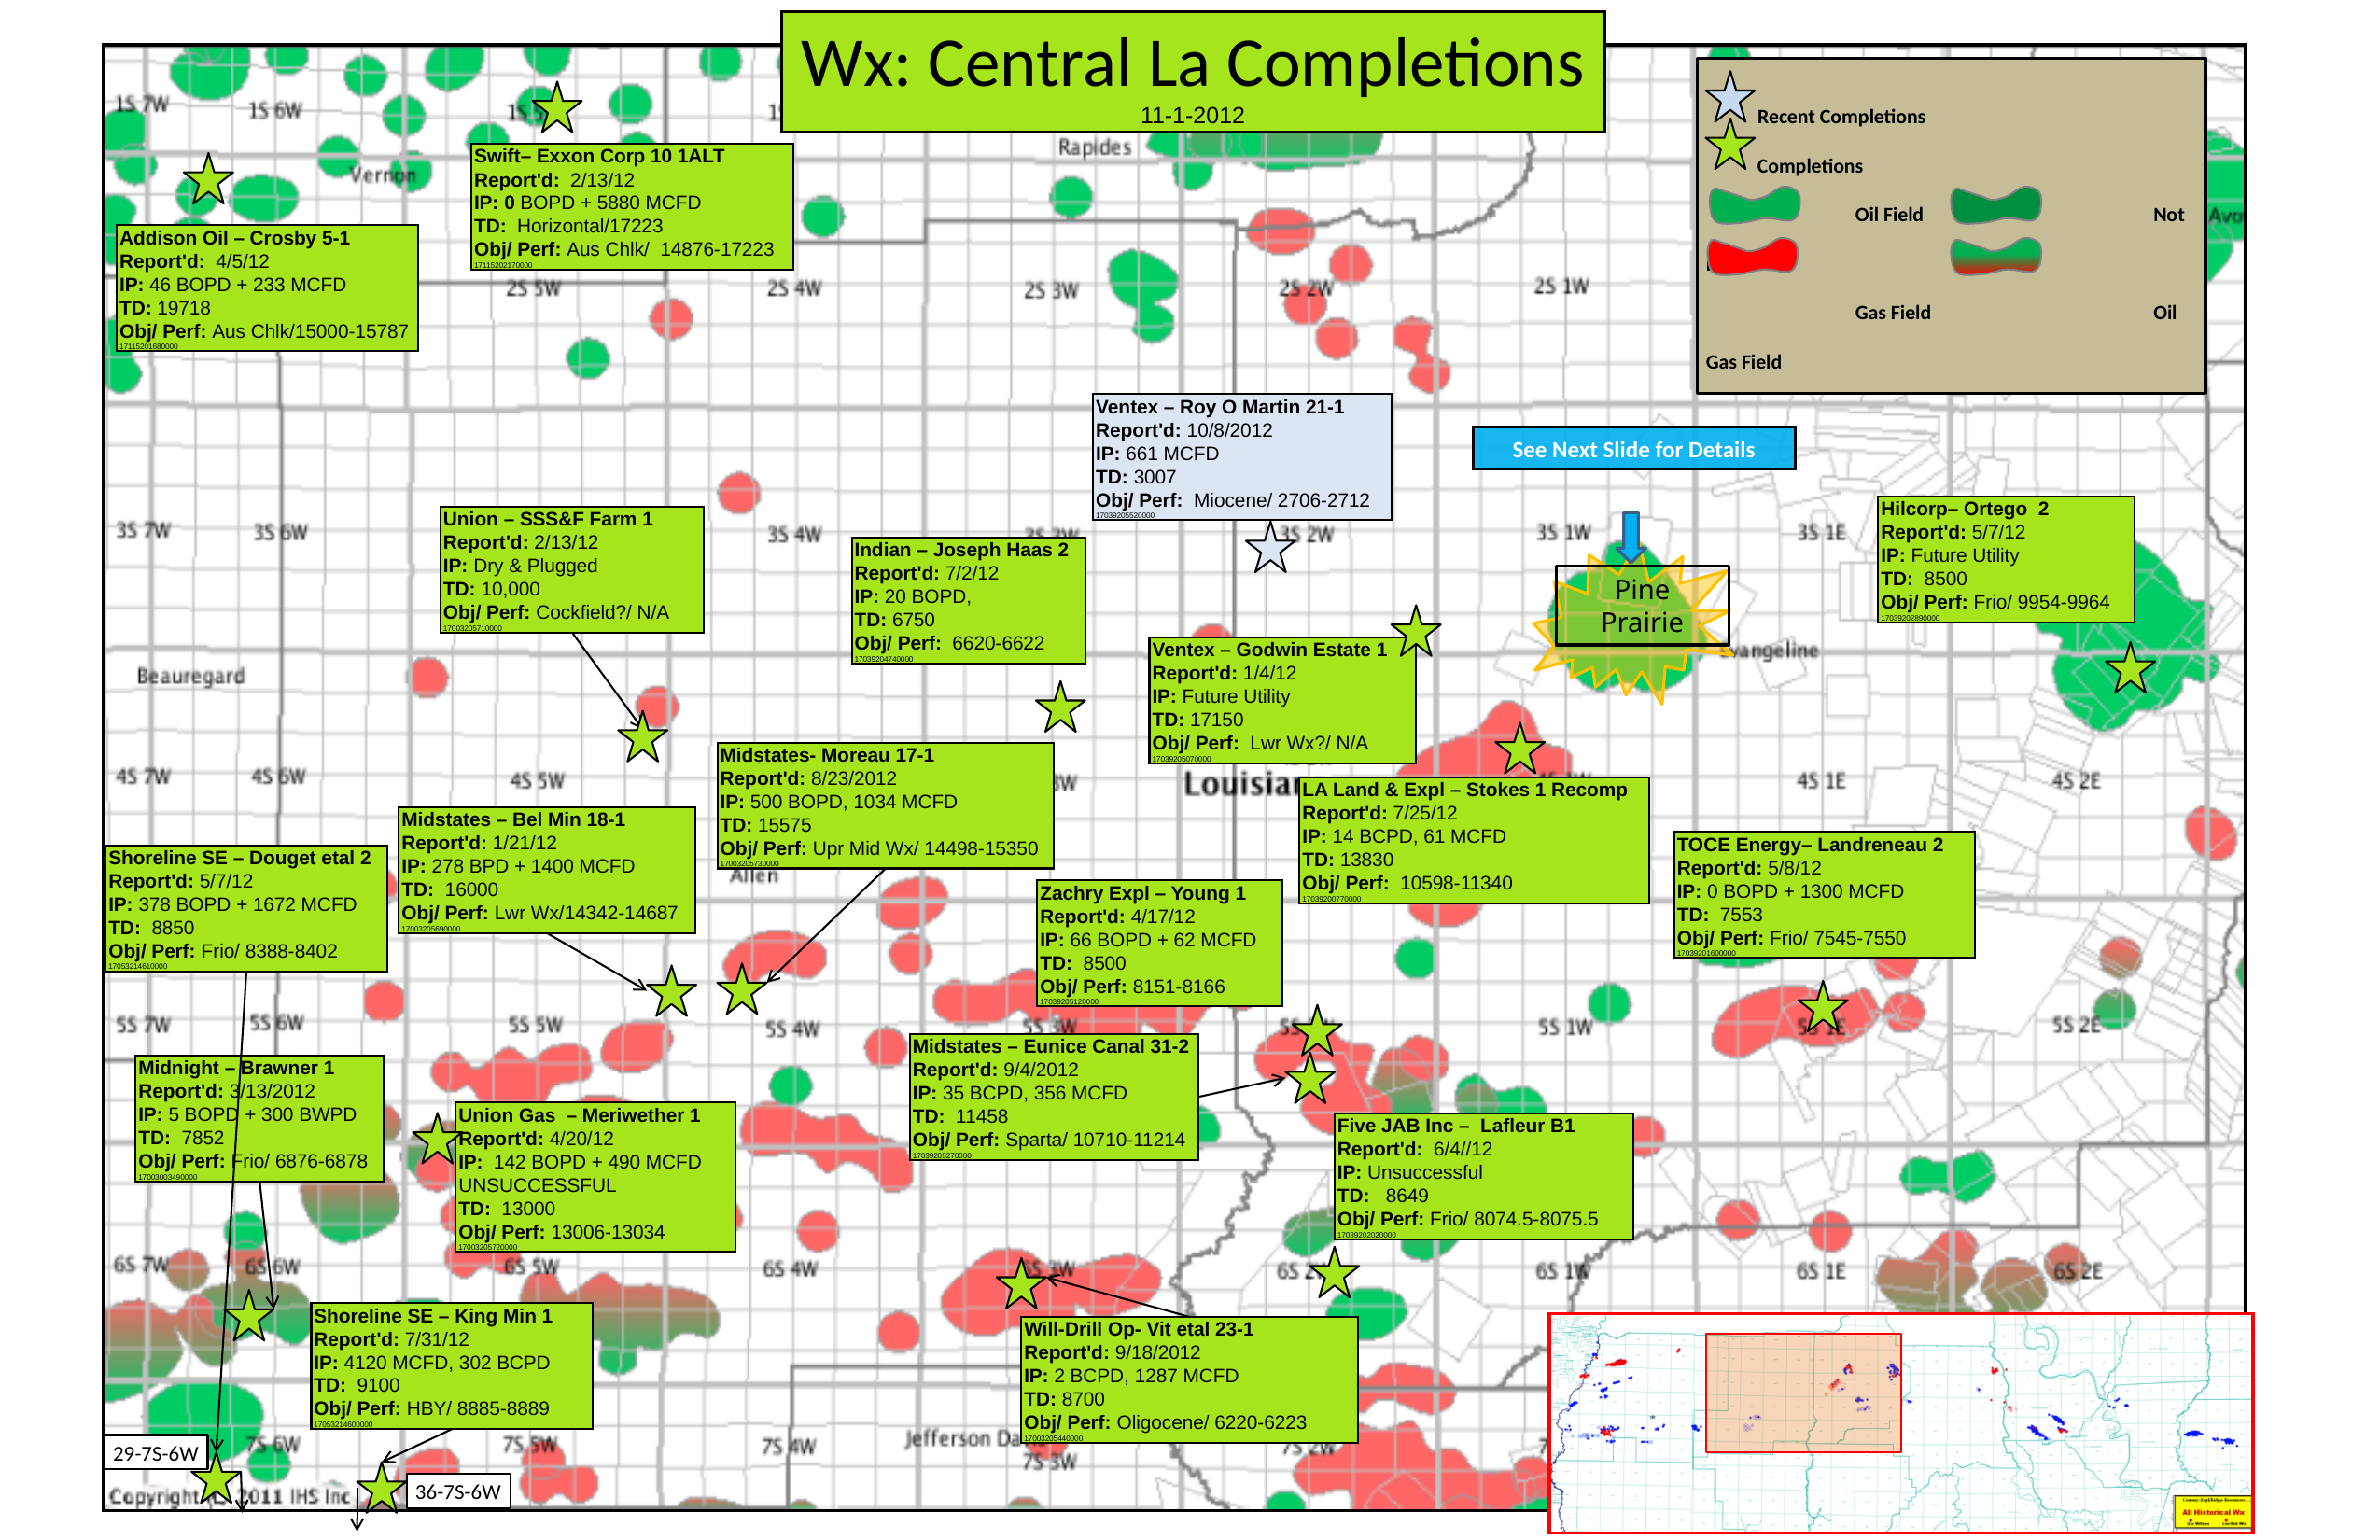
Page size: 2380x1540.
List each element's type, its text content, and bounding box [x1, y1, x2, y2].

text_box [216, 974, 247, 1453]
picture [105, 46, 2252, 1533]
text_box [1045, 1277, 1190, 1318]
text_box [571, 636, 643, 730]
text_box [547, 936, 648, 986]
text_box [766, 872, 887, 984]
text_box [381, 1432, 453, 1463]
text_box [259, 1184, 274, 1310]
text_box Wx: Central La Completions 11-1-2012 [781, 11, 1605, 44]
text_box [1197, 1071, 1286, 1099]
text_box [1472, 427, 1796, 726]
